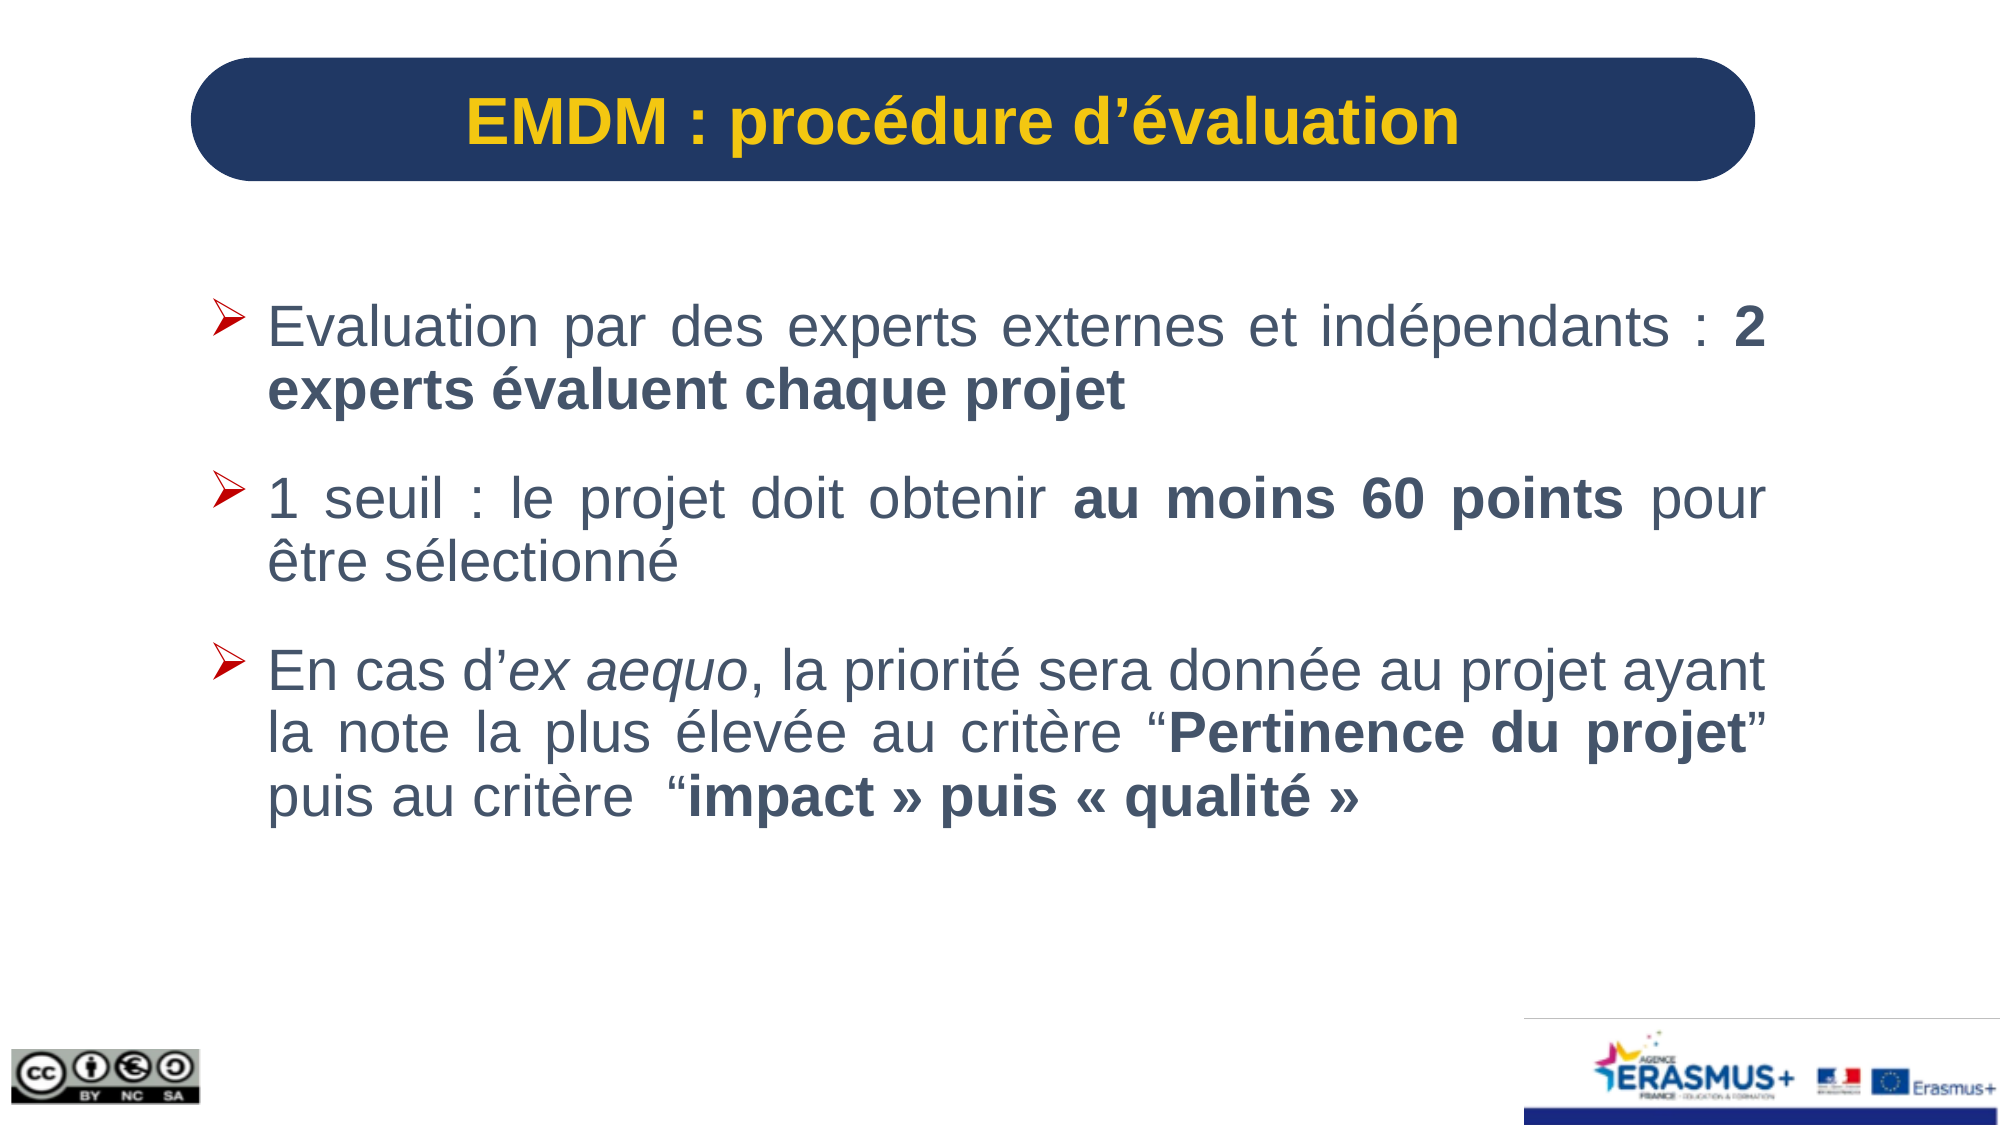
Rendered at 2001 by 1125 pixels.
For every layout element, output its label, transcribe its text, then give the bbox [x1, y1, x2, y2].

text_box EMDM : procédure d’évaluation [190, 57, 1756, 182]
picture [1524, 979, 2000, 1125]
picture [11, 1049, 201, 1105]
